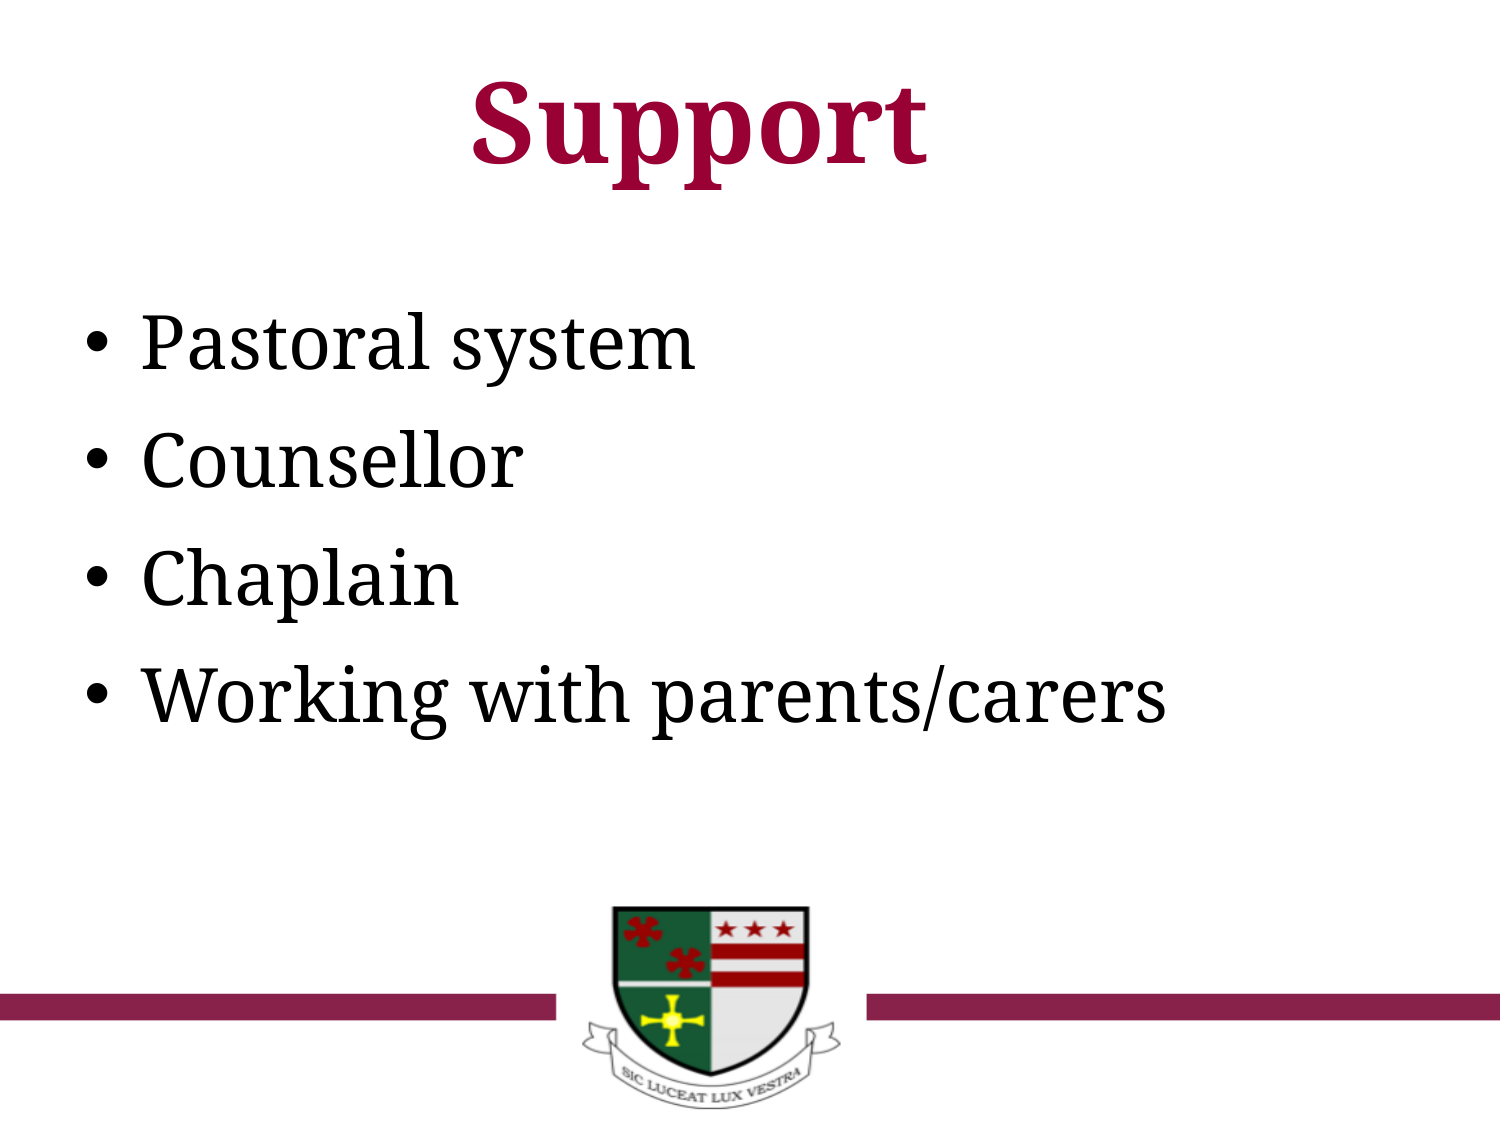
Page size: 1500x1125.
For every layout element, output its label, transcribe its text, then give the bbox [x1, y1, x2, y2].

picture [0, 888, 1500, 1125]
list Pastoral system Counsellor Chaplain Working with parents/carers [69, 287, 1420, 887]
text_box Support [24, 24, 1375, 213]
